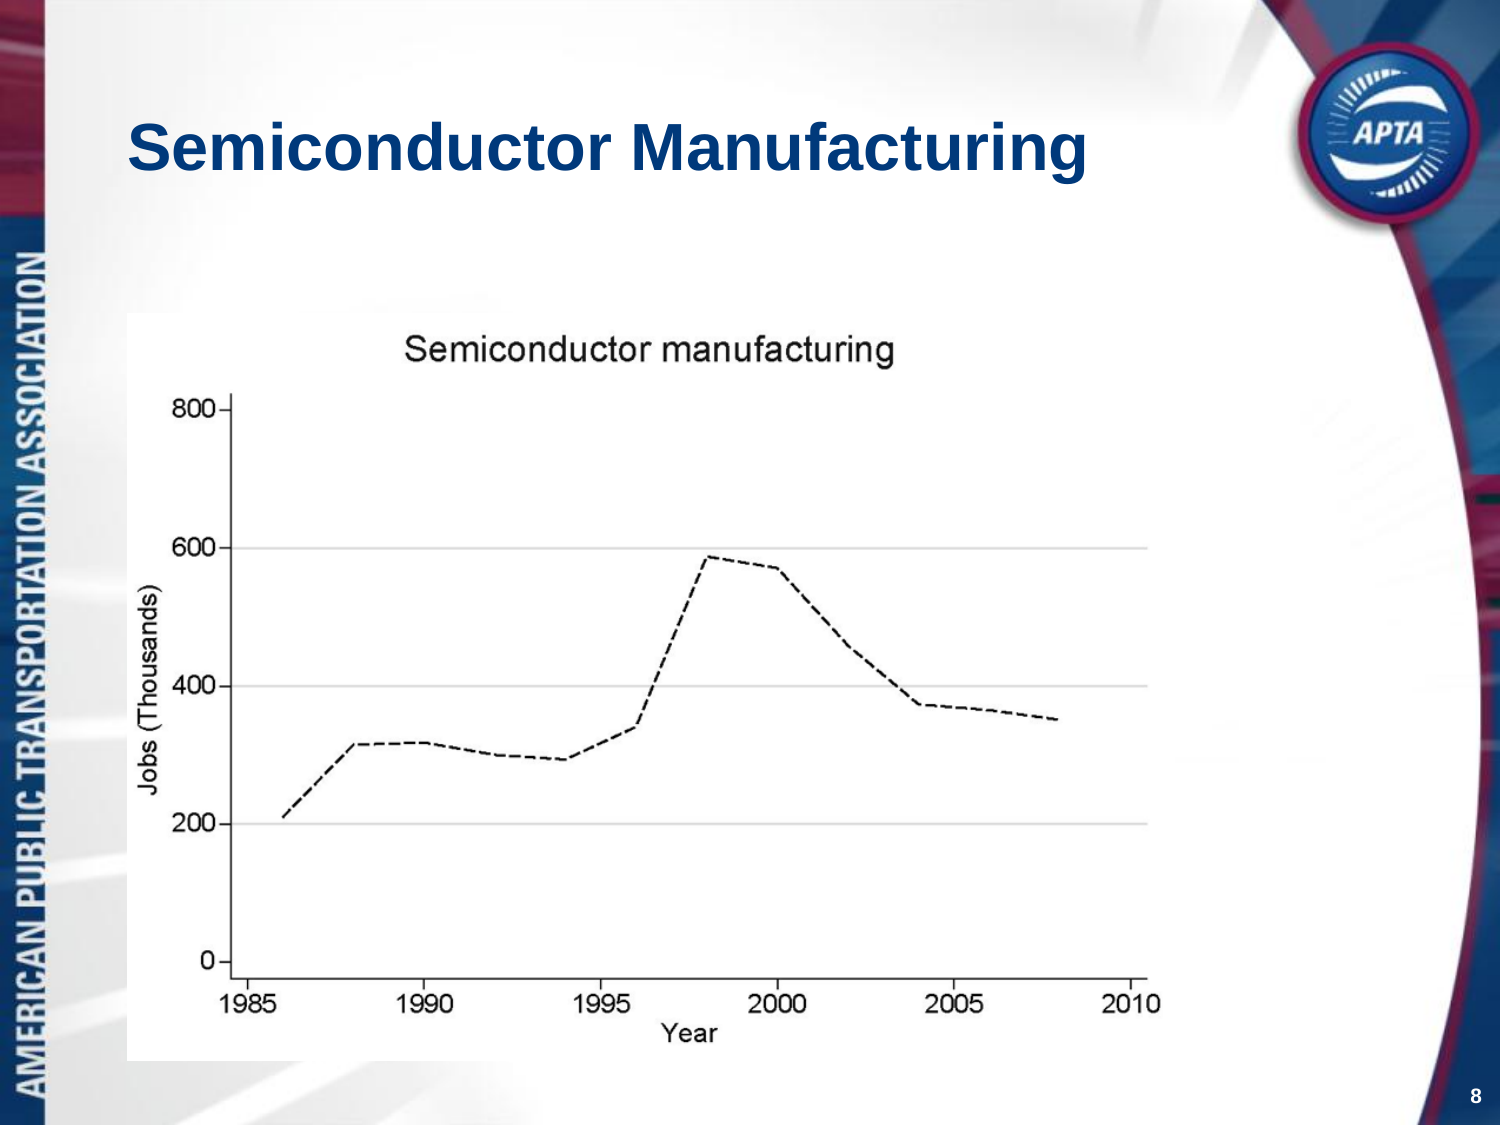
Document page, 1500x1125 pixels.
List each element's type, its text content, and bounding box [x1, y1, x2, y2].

slide_number 8 [1409, 1074, 1498, 1125]
title Semiconductor Manufacturing [112, 37, 1388, 251]
picture [0, 0, 1500, 1125]
